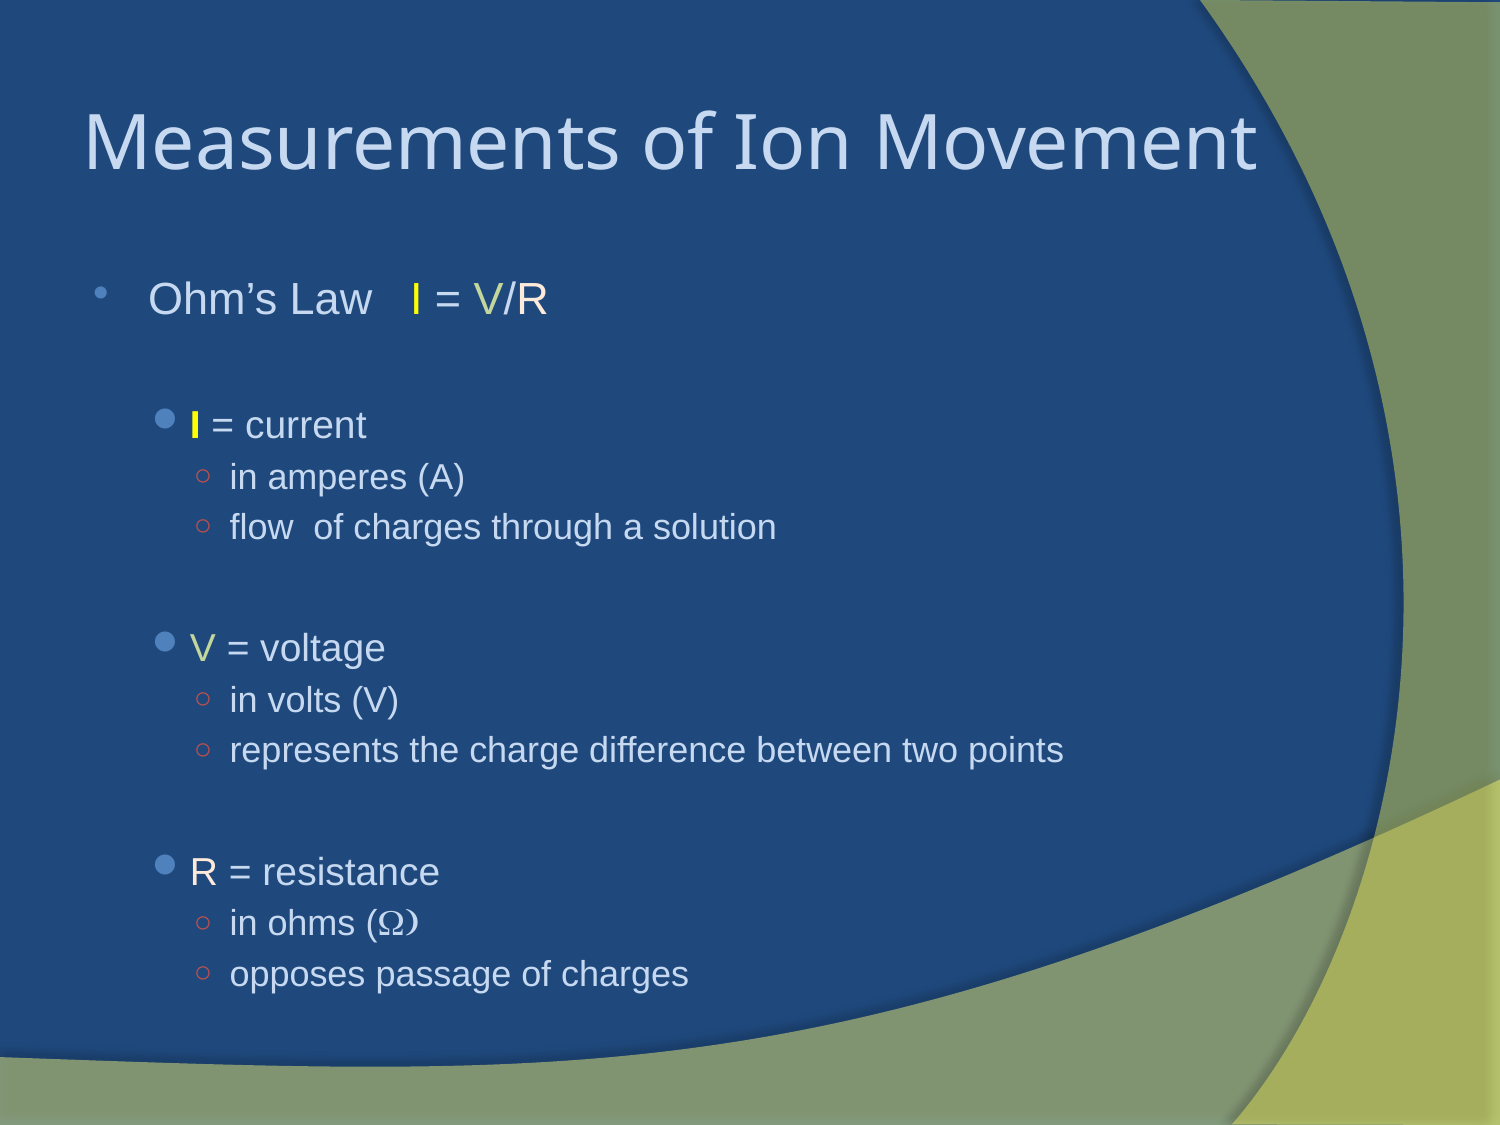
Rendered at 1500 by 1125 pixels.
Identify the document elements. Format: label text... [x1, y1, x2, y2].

list Ohm’s Law I = V/R I = current in amperes (A) flow of charges through a solution V = voltage in volts (V) represents the charge difference between two points R = resistance in ohms (W) opposes passage of charges [75, 262, 1300, 1005]
title Measurements of Ion Movement [75, 45, 1300, 233]
